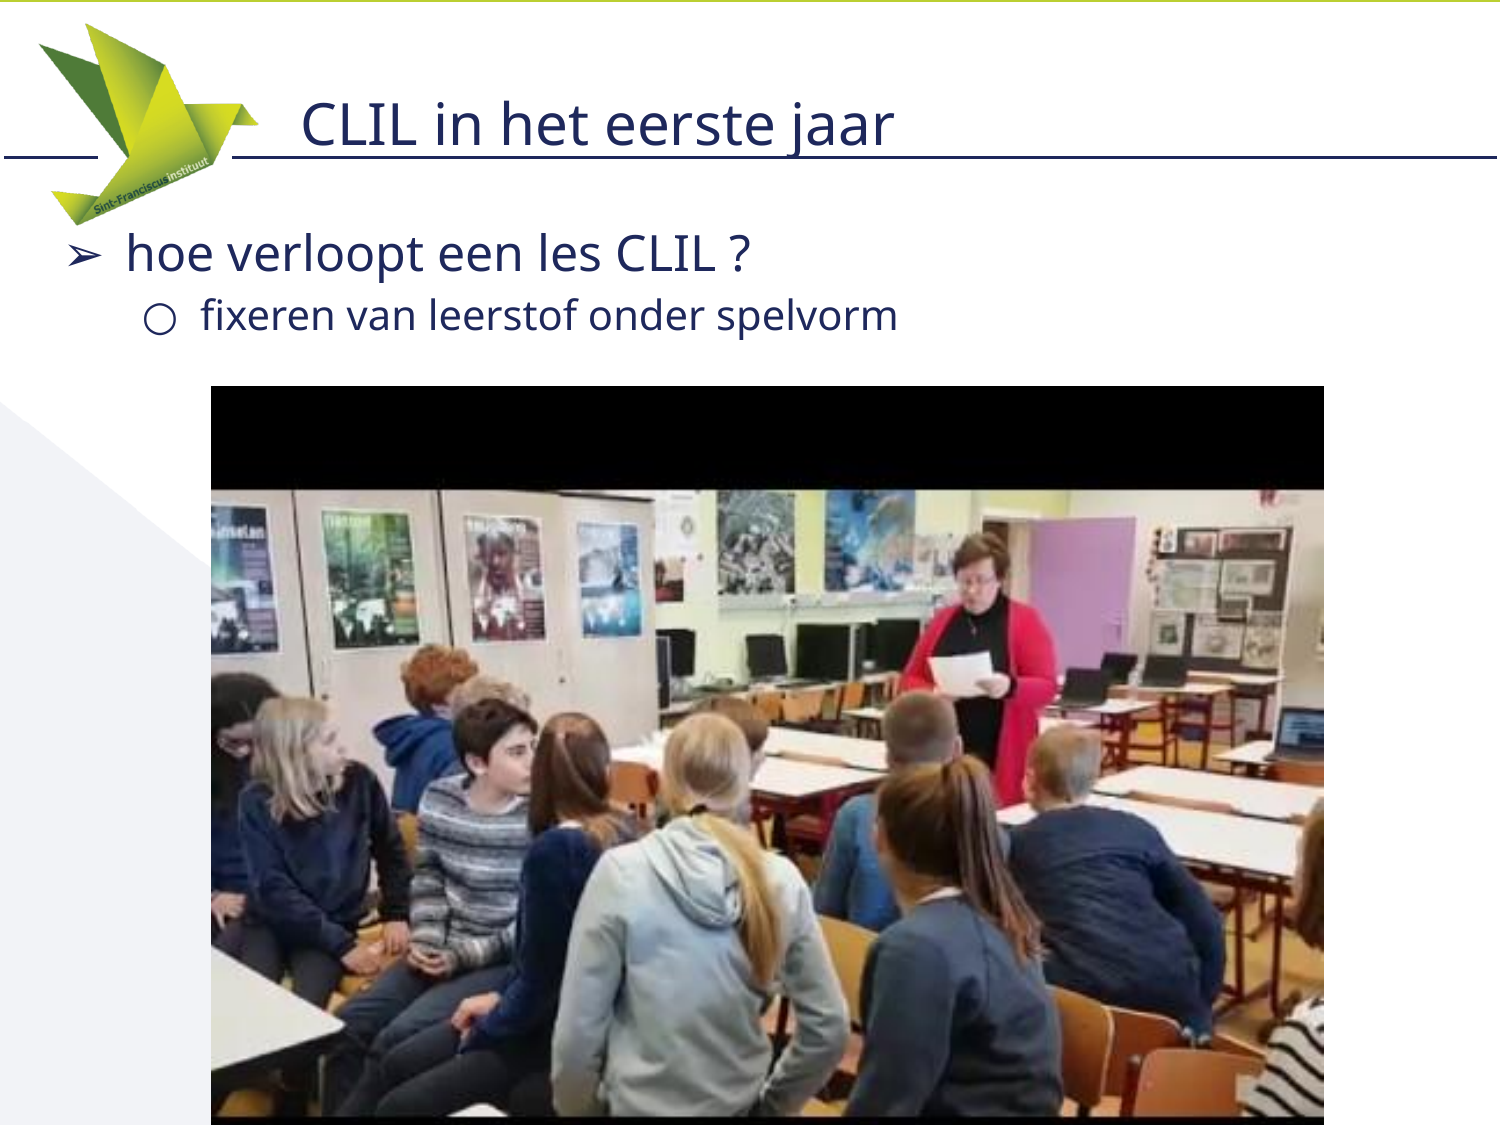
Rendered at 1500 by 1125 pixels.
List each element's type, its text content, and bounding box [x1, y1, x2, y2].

picture [0, 2, 1500, 1125]
list hoe verloopt een les CLIL ? fixeren van leerstof onder spelvorm [35, 197, 1500, 359]
title CLIL in het eerste jaar [285, 72, 1449, 197]
